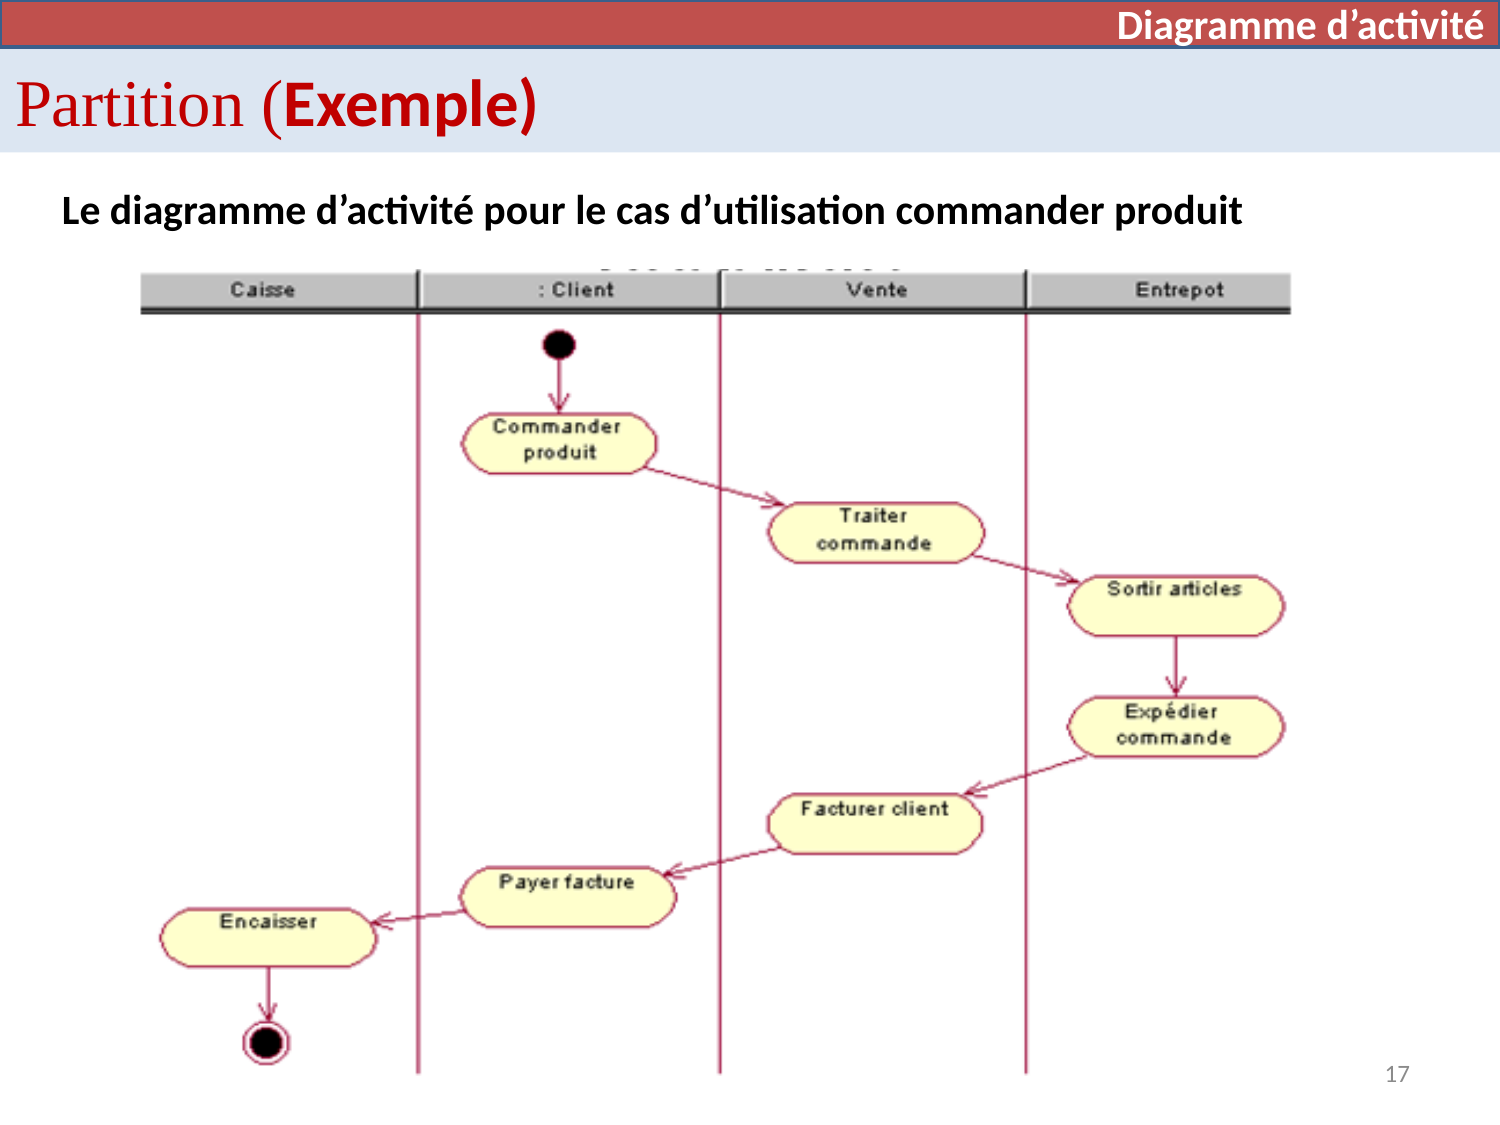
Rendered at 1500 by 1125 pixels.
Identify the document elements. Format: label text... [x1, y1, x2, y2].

picture [46, 269, 1325, 1079]
text_box Diagramme d’activité [0, 1, 1500, 49]
list Le diagramme d’activité pour le cas d’utilisation commander produit [46, 175, 1425, 1008]
slide_number 17 [1074, 1042, 1425, 1103]
title Partition (Exemple) [0, 49, 1500, 154]
